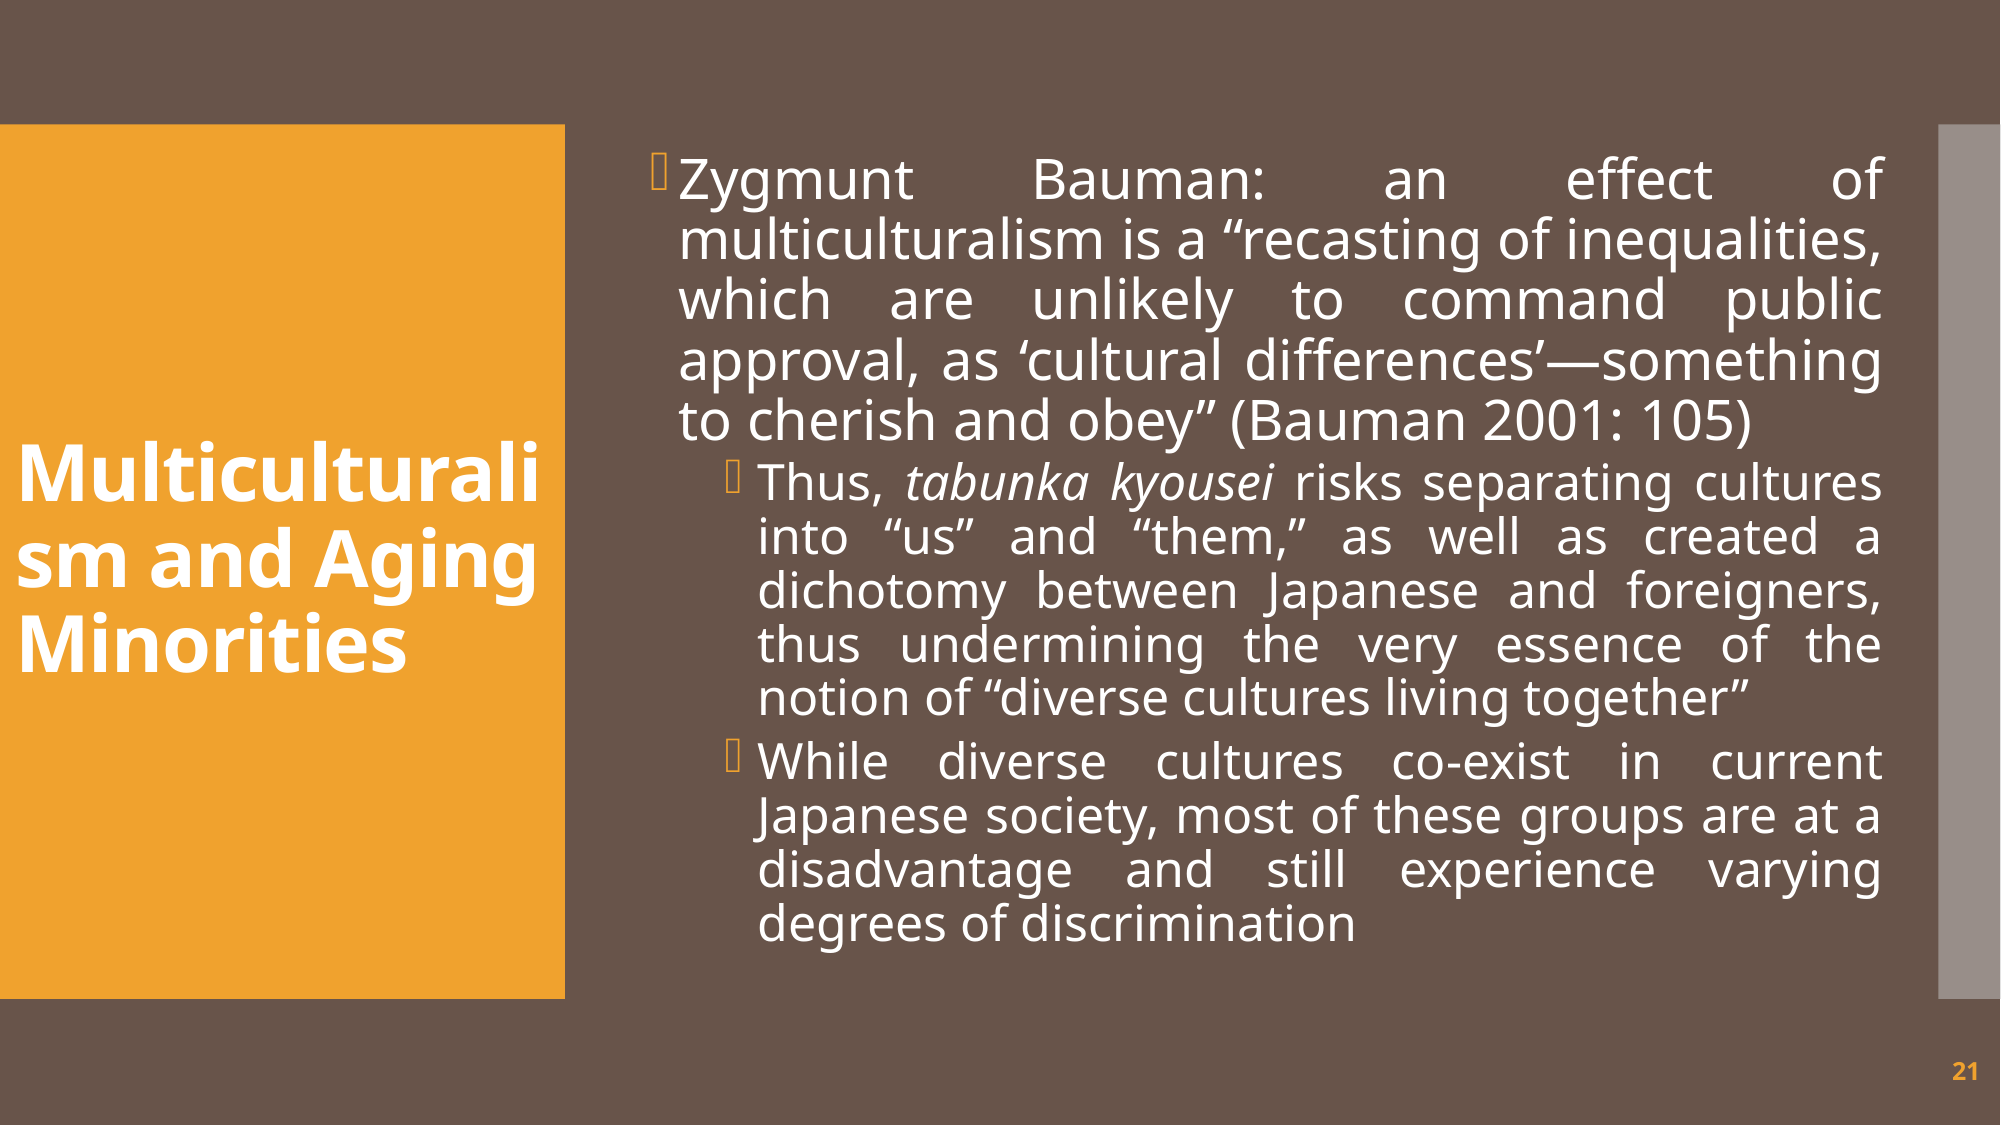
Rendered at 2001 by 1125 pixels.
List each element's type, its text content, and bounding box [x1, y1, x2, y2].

slide_number 21 [1744, 1042, 1996, 1103]
list Zygmunt Bauman: an effect of multiculturalism is a “recasting of inequalities, which are unlikely to command public approval, as ‘cultural differences’—something to cherish and obey” (Bauman 2001: 105) Thus, tabunka kyousei risks separating cultures into “us” and “them,” as well as created a dichotomy between Japanese and foreigners, thus undermining the very essence of the notion of “diverse cultures living together” While diverse cultures co-exist in current Japanese society, most of these groups are at a disadvantage and still experience varying degrees of discrimination [634, 121, 1899, 982]
title Multiculturalism and Aging Minorities [0, 184, 570, 940]
